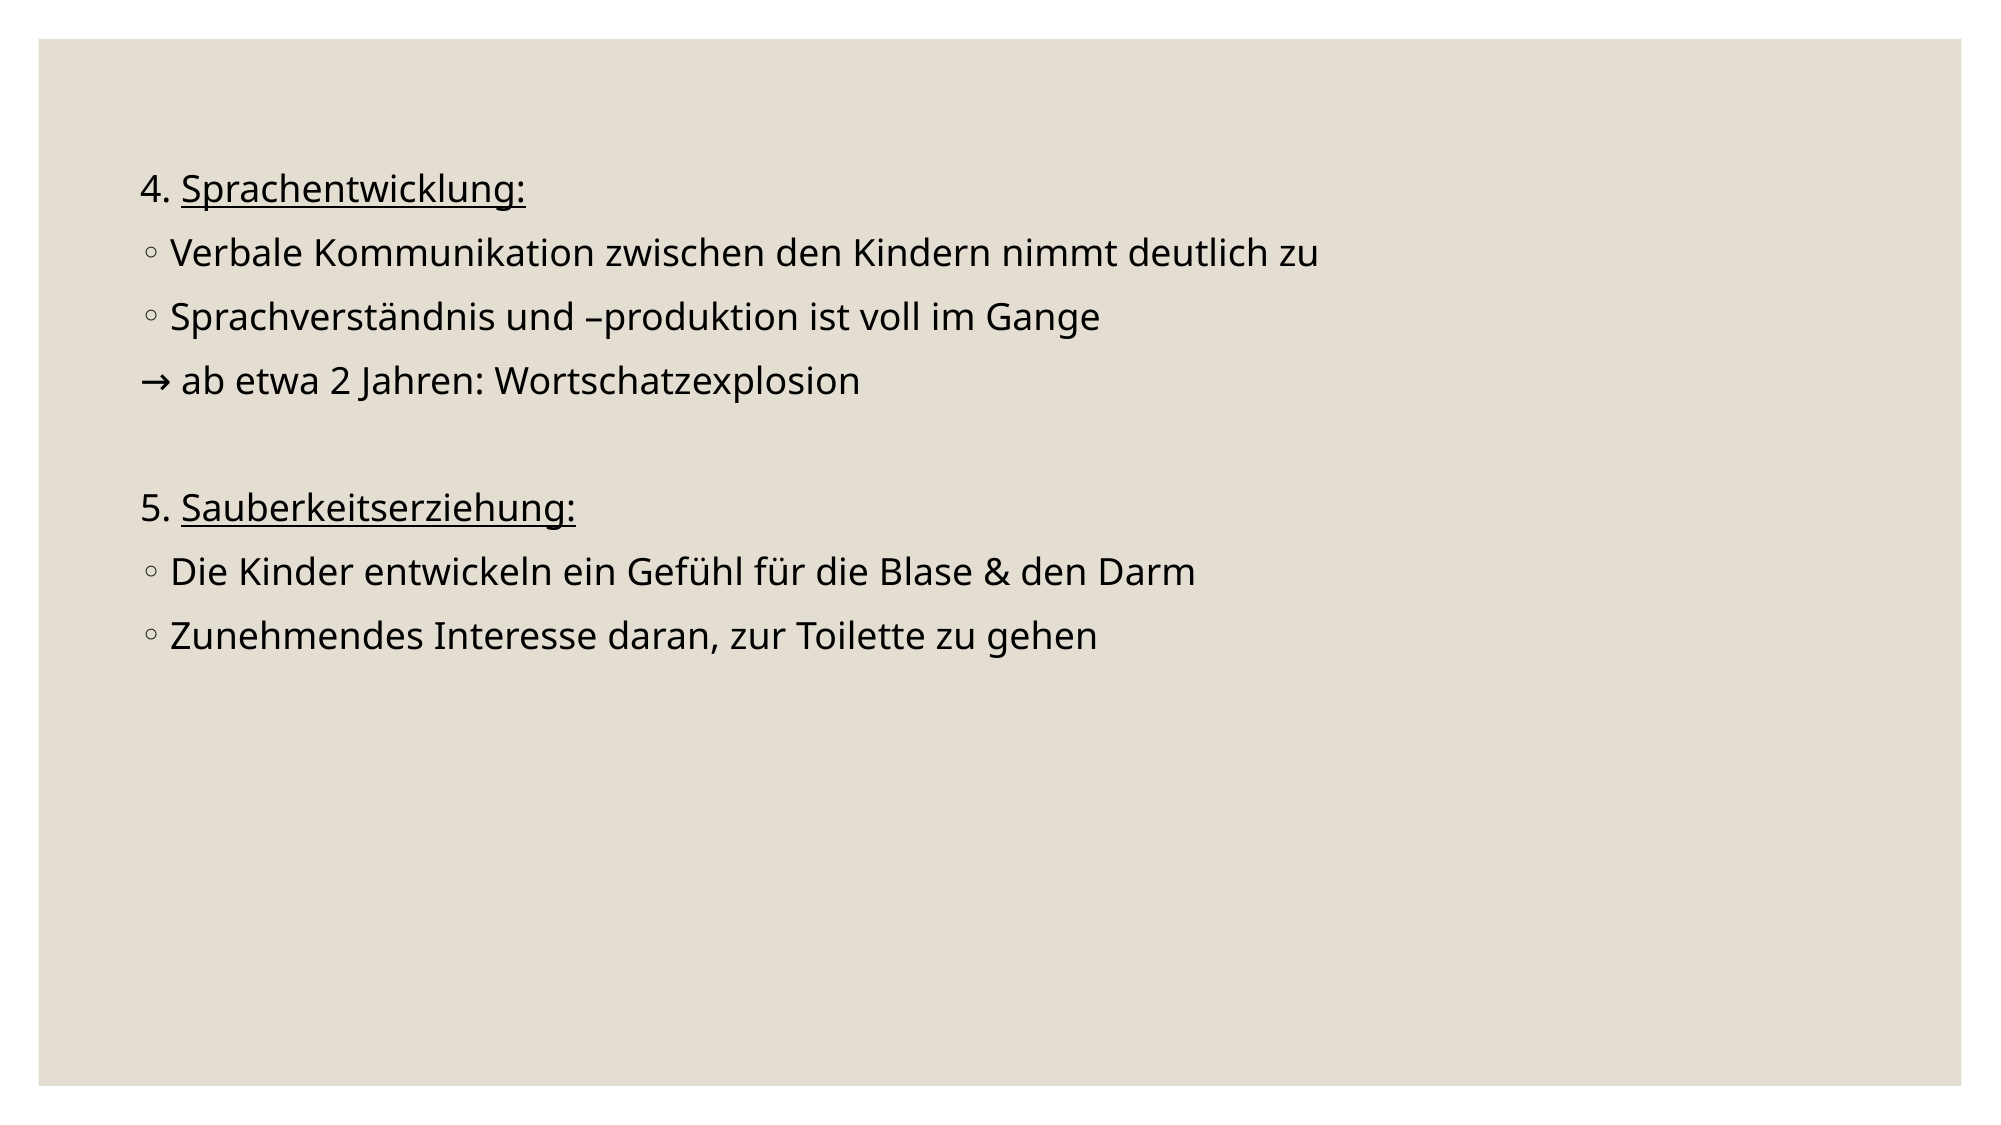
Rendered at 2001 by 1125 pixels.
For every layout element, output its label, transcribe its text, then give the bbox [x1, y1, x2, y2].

list 4. Sprachentwicklung: Verbale Kommunikation zwischen den Kindern nimmt deutlich zu Sprachverständnis und –produktion ist voll im Gange → ab etwa 2 Jahren: Wortschatzexplosion 5. Sauberkeitserziehung: Die Kinder entwickeln ein Gefühl für die Blase & den Darm Zunehmendes Interesse daran, zur Toilette zu gehen [124, 157, 1775, 938]
